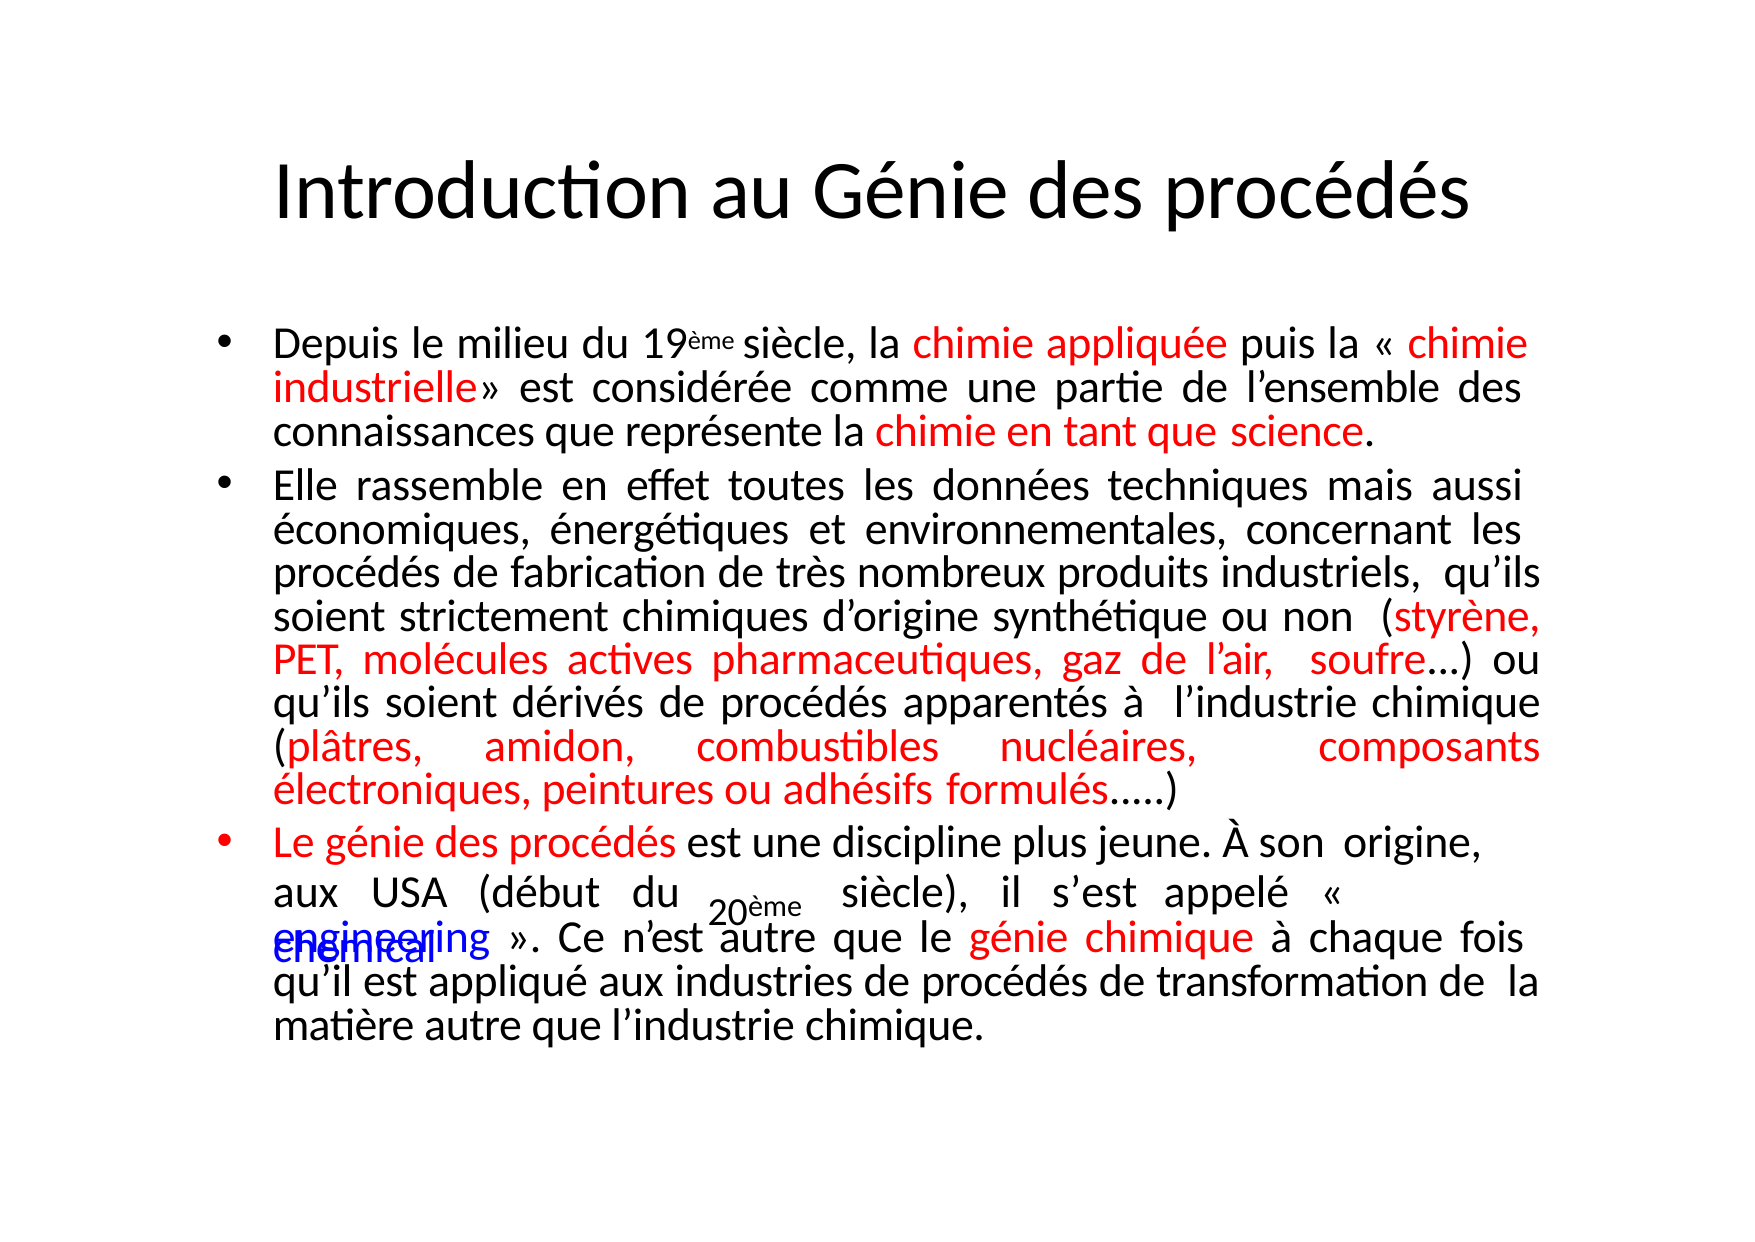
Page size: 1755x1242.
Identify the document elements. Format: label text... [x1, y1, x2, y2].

text_box aux USA (début du siècle), il s’est appelé « chemical [270, 859, 1537, 904]
text_box Depuis le milieu du 19ème siècle, la chimie appliquée puis la « chimie industrielle» est considérée comme une partie de l’ensemble des connaissances que représente la chimie en tant que science. Elle rassemble en effet toutes les données techniques mais aussi économiques, énergétiques et environnementales, concernant les procédés de fabrication de très nombreux produits industriels, qu’ils soient strictement chimiques d’origine synthétique ou non (styrène, PET, molécules actives pharmaceutiques, gaz de l’air, soufre...) ou qu’ils soient dérivés de procédés apparentés à l’industrie chimique (plâtres, amidon, combustibles nucléaires, composants électroniques, peintures ou adhésifs formulés.....) Le génie des procédés est une discipline plus jeune. À son origine, [206, 310, 1552, 867]
text_box 20ème [701, 846, 815, 859]
title Introduction au Génie des procédés [271, 133, 1477, 310]
text_box engineering ». Ce n’est autre que le génie chimique à chaque fois qu’il est appliqué aux industries de procédés de transformation de la matière autre que l’industrie chimique. [270, 904, 1541, 1050]
